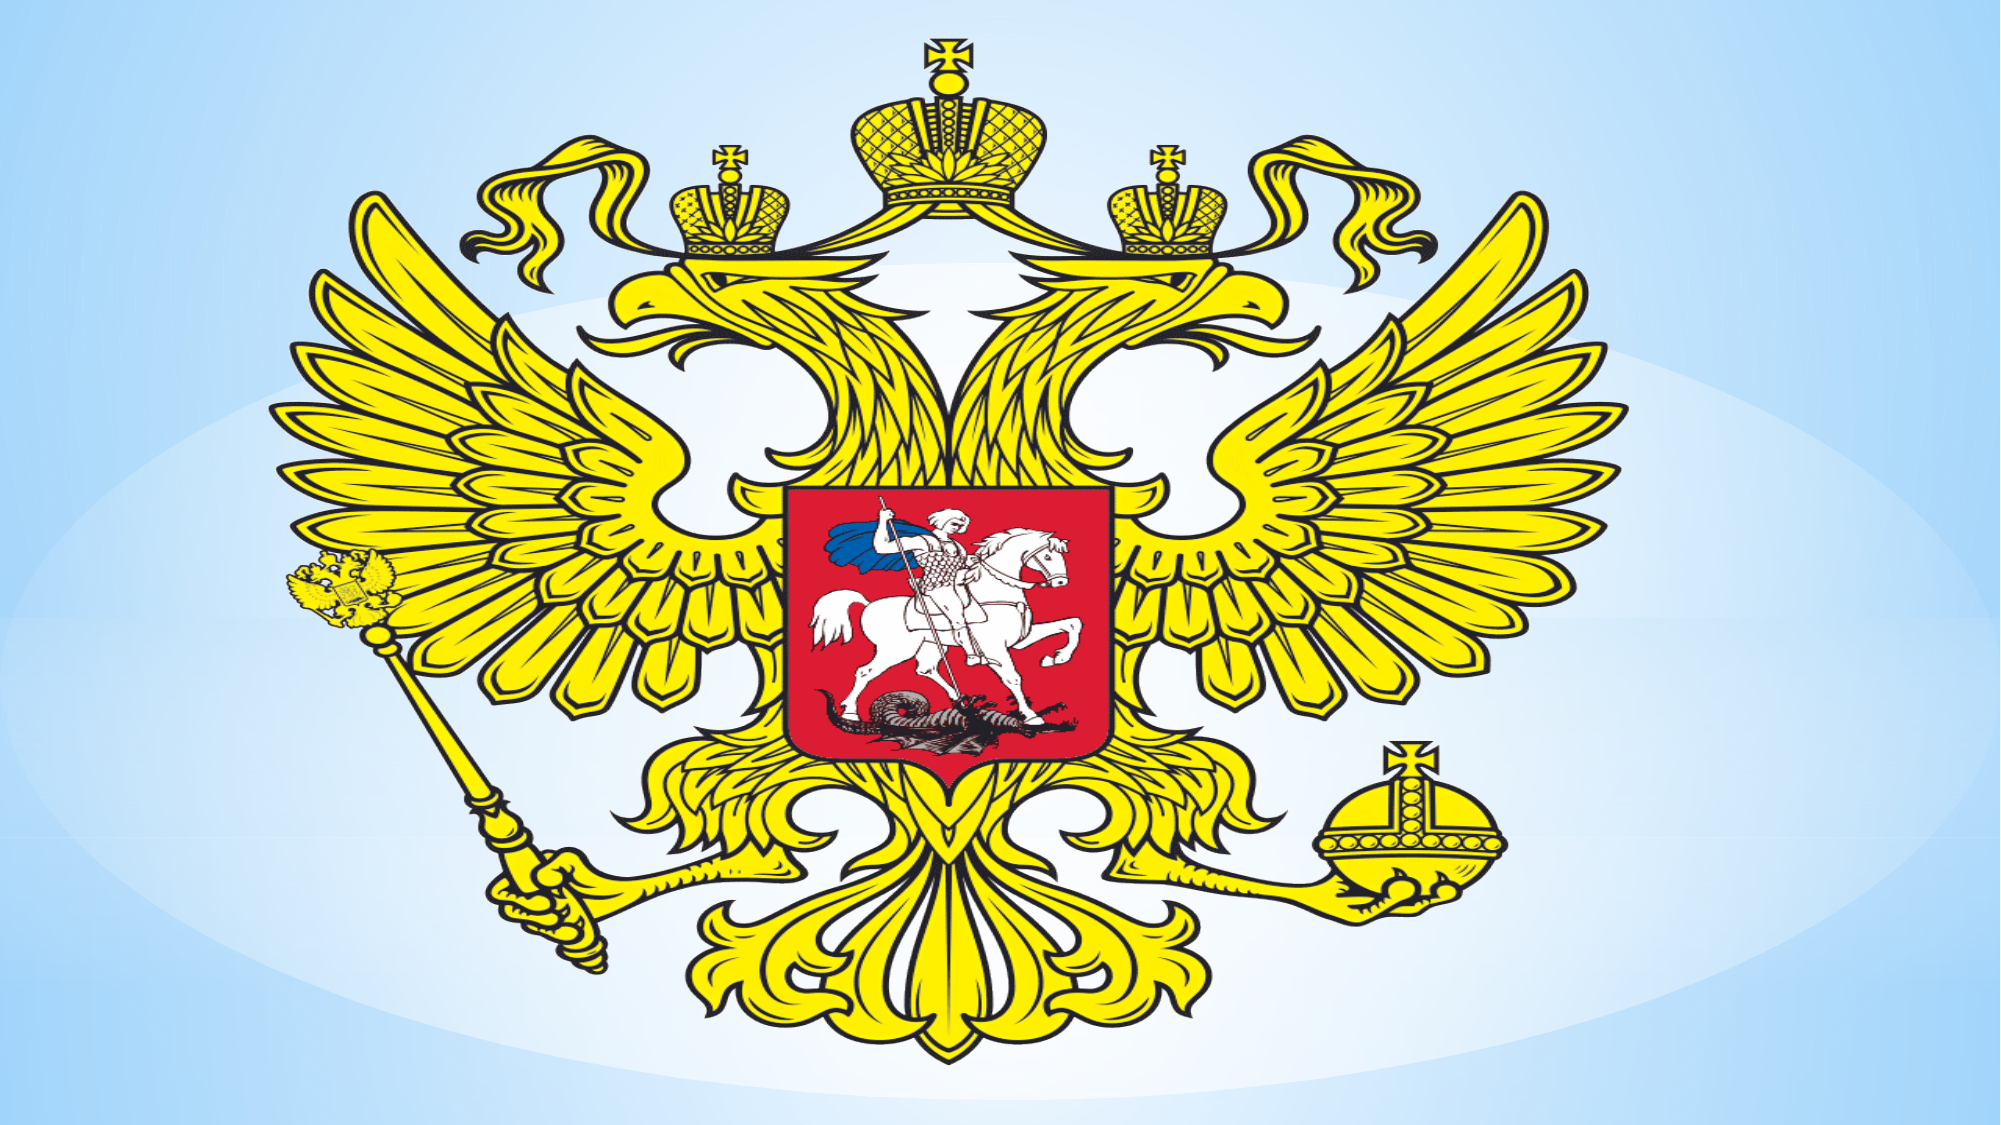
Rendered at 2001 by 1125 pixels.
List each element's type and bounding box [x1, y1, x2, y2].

picture [253, 0, 1645, 1106]
